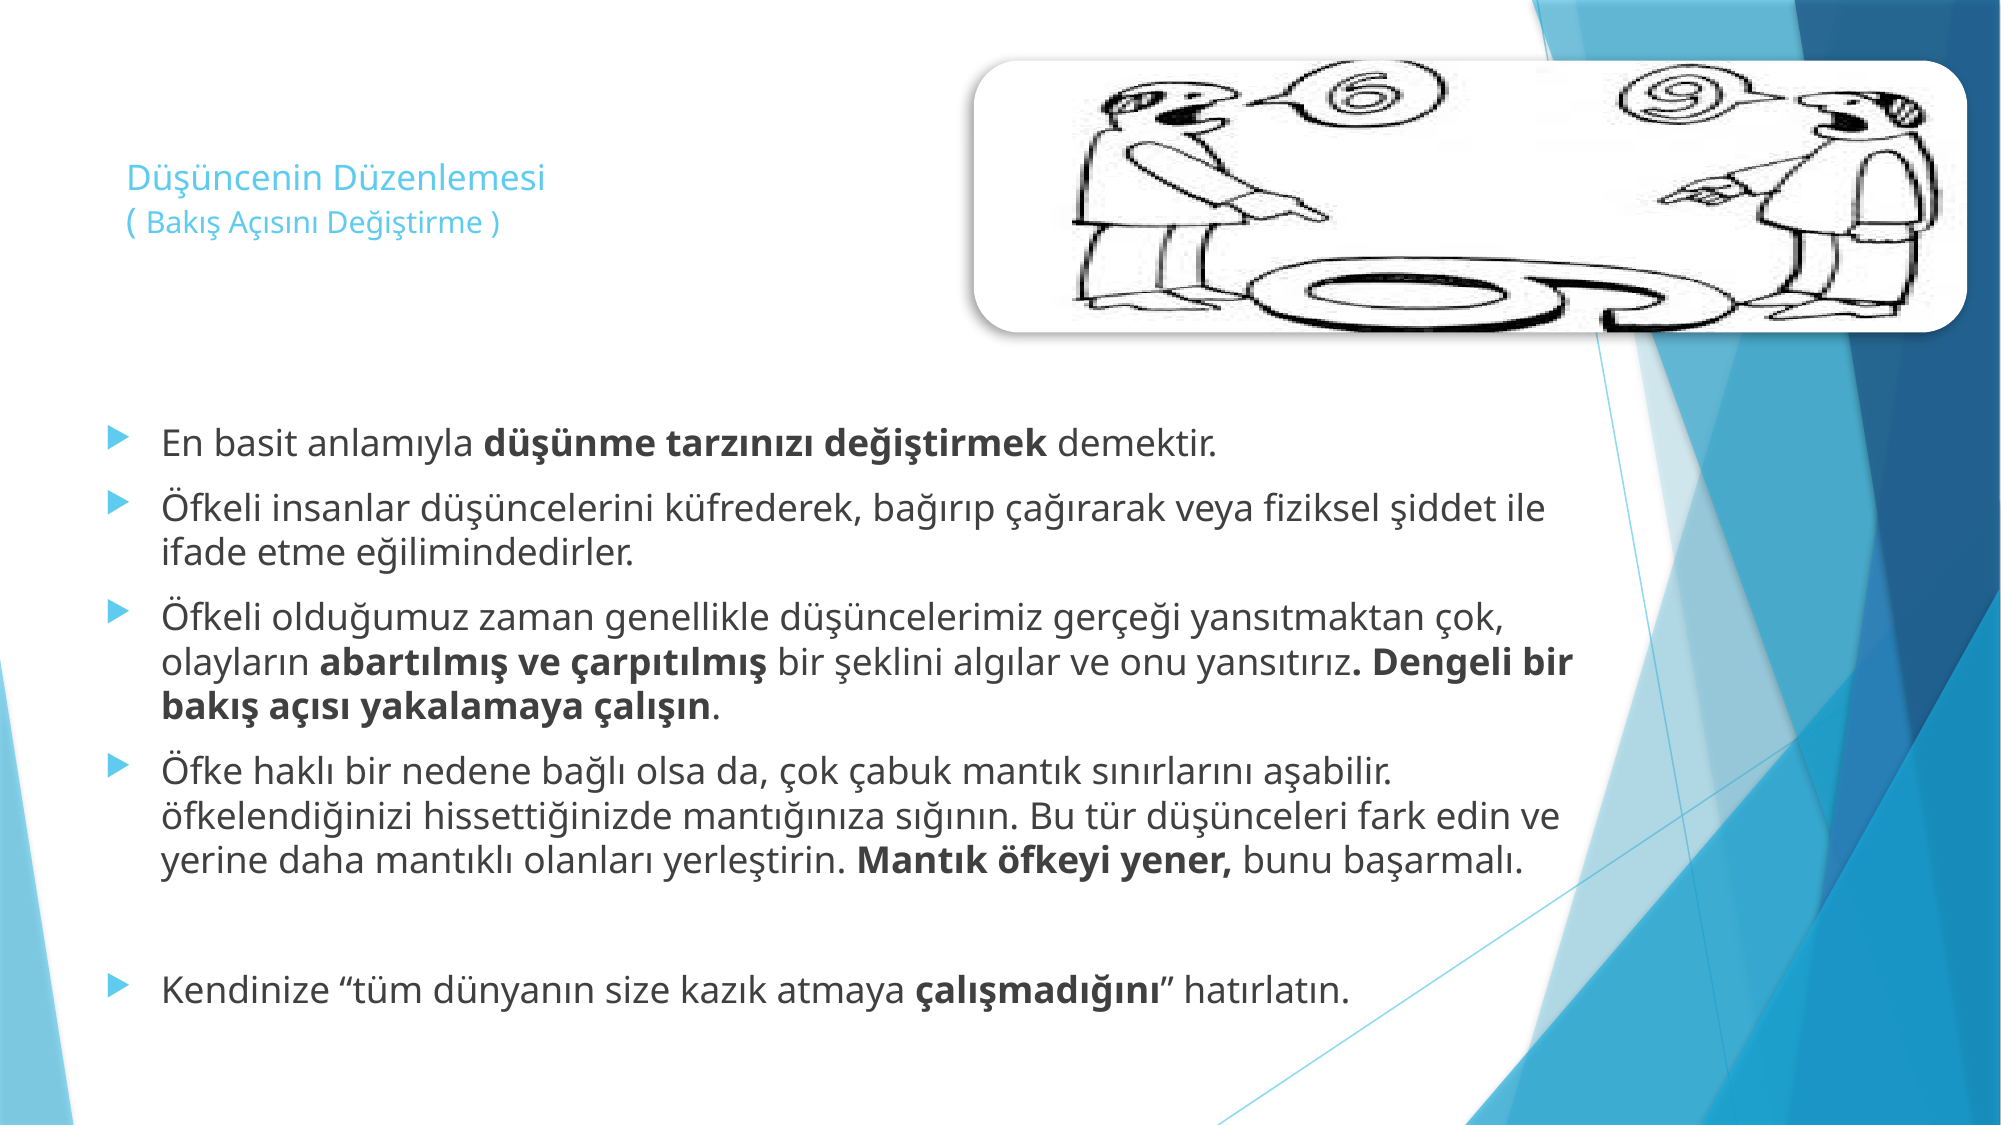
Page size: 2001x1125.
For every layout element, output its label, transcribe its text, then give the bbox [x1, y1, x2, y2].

picture [973, 59, 1968, 333]
title Düşüncenin Düzenlemesi ( Bakış Açısını Değiştirme ) [111, 148, 919, 335]
list En basit anlamıyla düşünme tarzınızı değiştirmek demektir. Öfkeli insanlar düşüncelerini küfrederek, bağırıp çağırarak veya fiziksel şiddet ile ifade etme eğilimindedirler. Öfkeli olduğumuz zaman genellikle düşüncelerimiz gerçeği yansıtmaktan çok, olayların abartılmış ve çarpıtılmış bir şeklini algılar ve onu yansıtırız. Dengeli bir bakış açısı yakalamaya çalışın. Öfke haklı bir nedene bağlı olsa da, çok çabuk mantık sınırlarını aşabilir. öfkelendiğinizi hissettiğinizde mantığınıza sığının. Bu tür düşünceleri fark edin ve yerine daha mantıklı olanları yerleştirin. Mantık öfkeyi yener, bunu başarmalı. Kendinize “tüm dünyanın size kazık atmaya çalışmadığını” hatırlatın. [90, 346, 1616, 1025]
